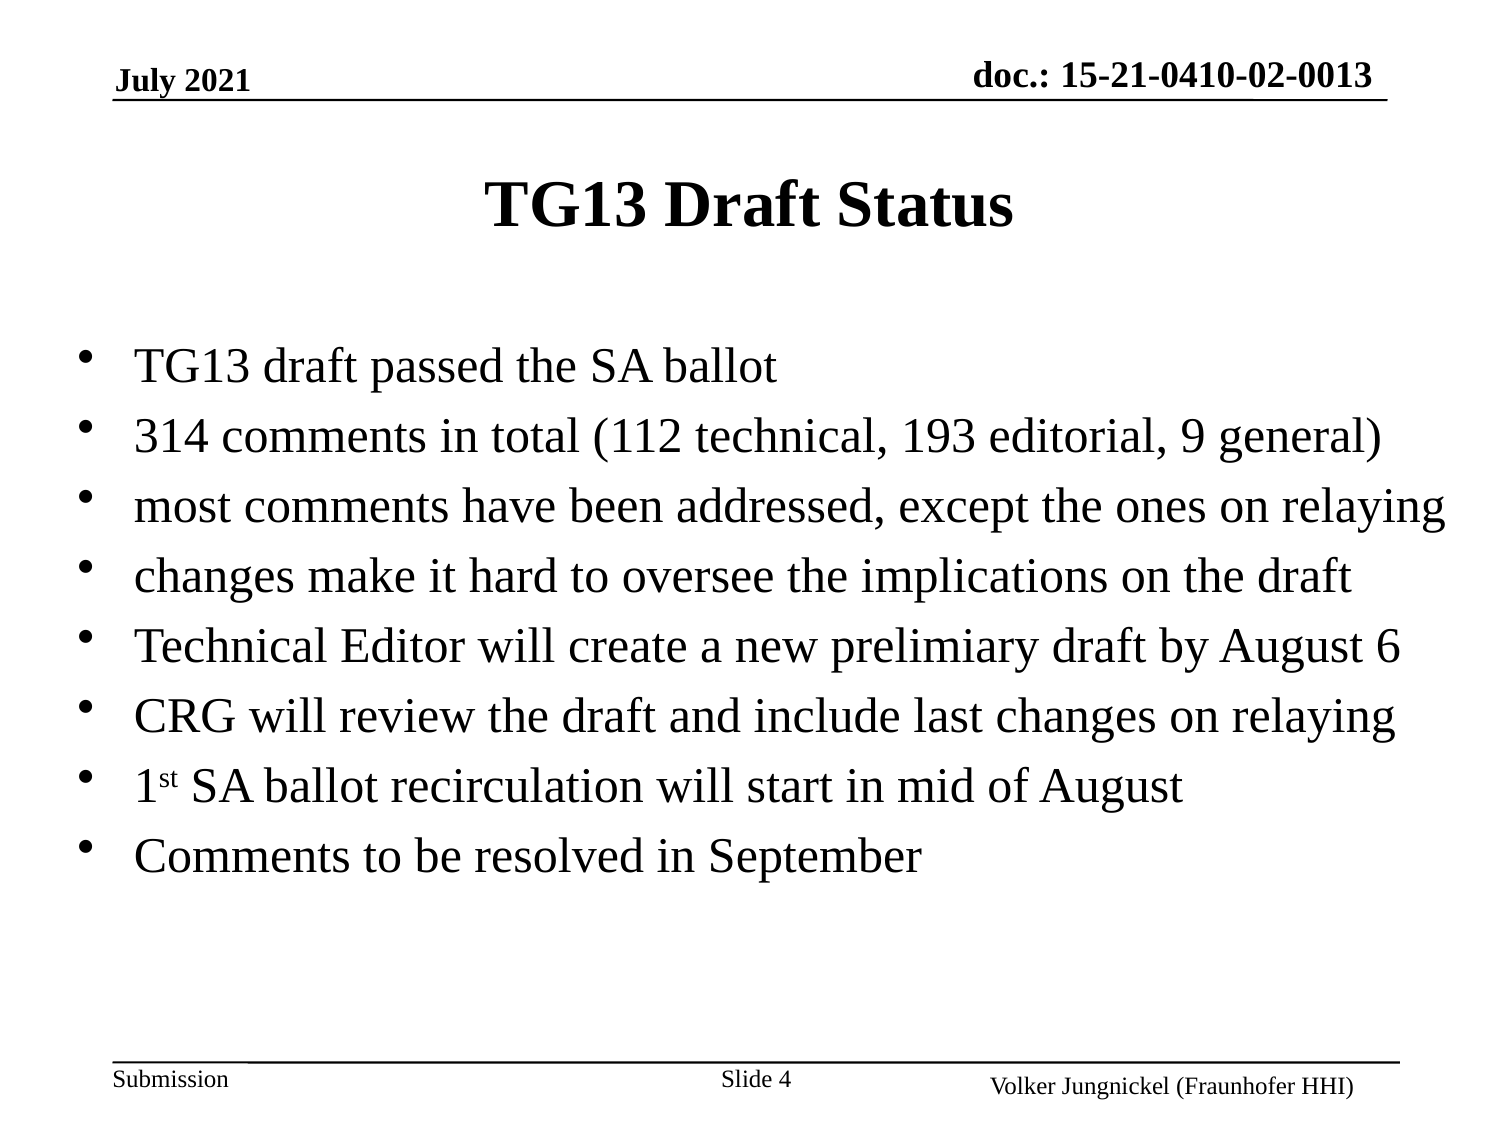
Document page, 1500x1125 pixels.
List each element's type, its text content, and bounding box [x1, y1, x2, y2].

title TG13 Draft Status [112, 112, 1388, 288]
list TG13 draft passed the SA ballot 314 comments in total (112 technical, 193 editorial, 9 general) most comments have been addressed, except the ones on relaying changes make it hard to oversee the implications on the draft Technical Editor will create a new prelimiary draft by August 6 CRG will review the draft and include last changes on relaying 1st SA ballot recirculation will start in mid of August Comments to be resolved in September [62, 324, 1463, 700]
footer Volker Jungnickel (Fraunhofer HHI) [975, 1062, 1402, 1100]
slide_number Slide 4 [711, 1061, 801, 1093]
